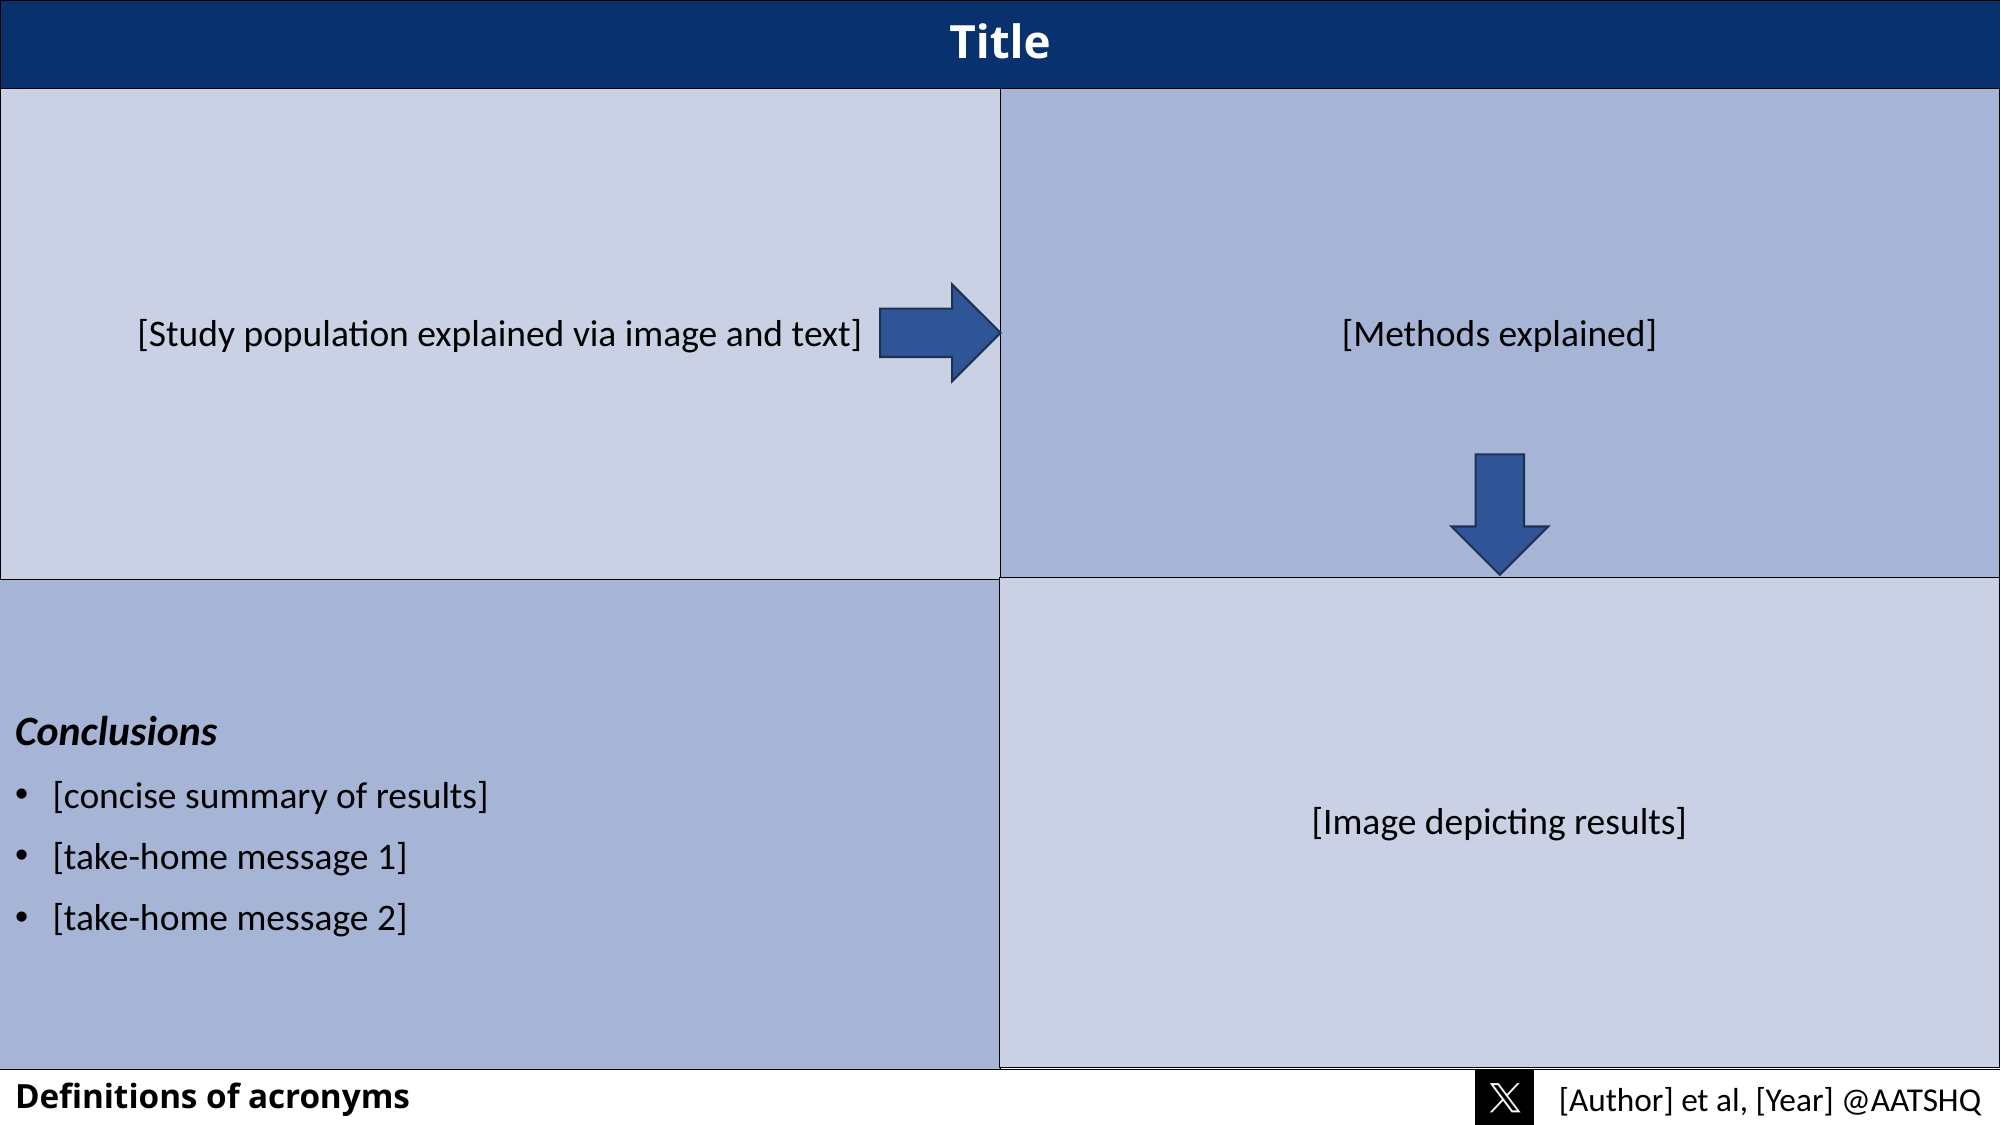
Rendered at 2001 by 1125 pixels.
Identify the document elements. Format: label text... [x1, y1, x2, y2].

text_box [Methods explained] [1001, 89, 2000, 577]
text_box [Image depicting results] [999, 577, 2000, 1068]
text_box [879, 282, 1003, 384]
text_box [Author] et al, [Year] @AATSHQ [1535, 1067, 2000, 1125]
title Title [0, 0, 2000, 89]
list [Study population explained via image and text] [0, 88, 1001, 579]
text_box Definitions of acronyms [0, 1069, 1475, 1125]
text_box Conclusions [concise summary of results] [take-home message 1] [take-home message 2] [0, 579, 1001, 1070]
text_box [1448, 453, 1551, 577]
picture [1475, 1069, 1534, 1125]
